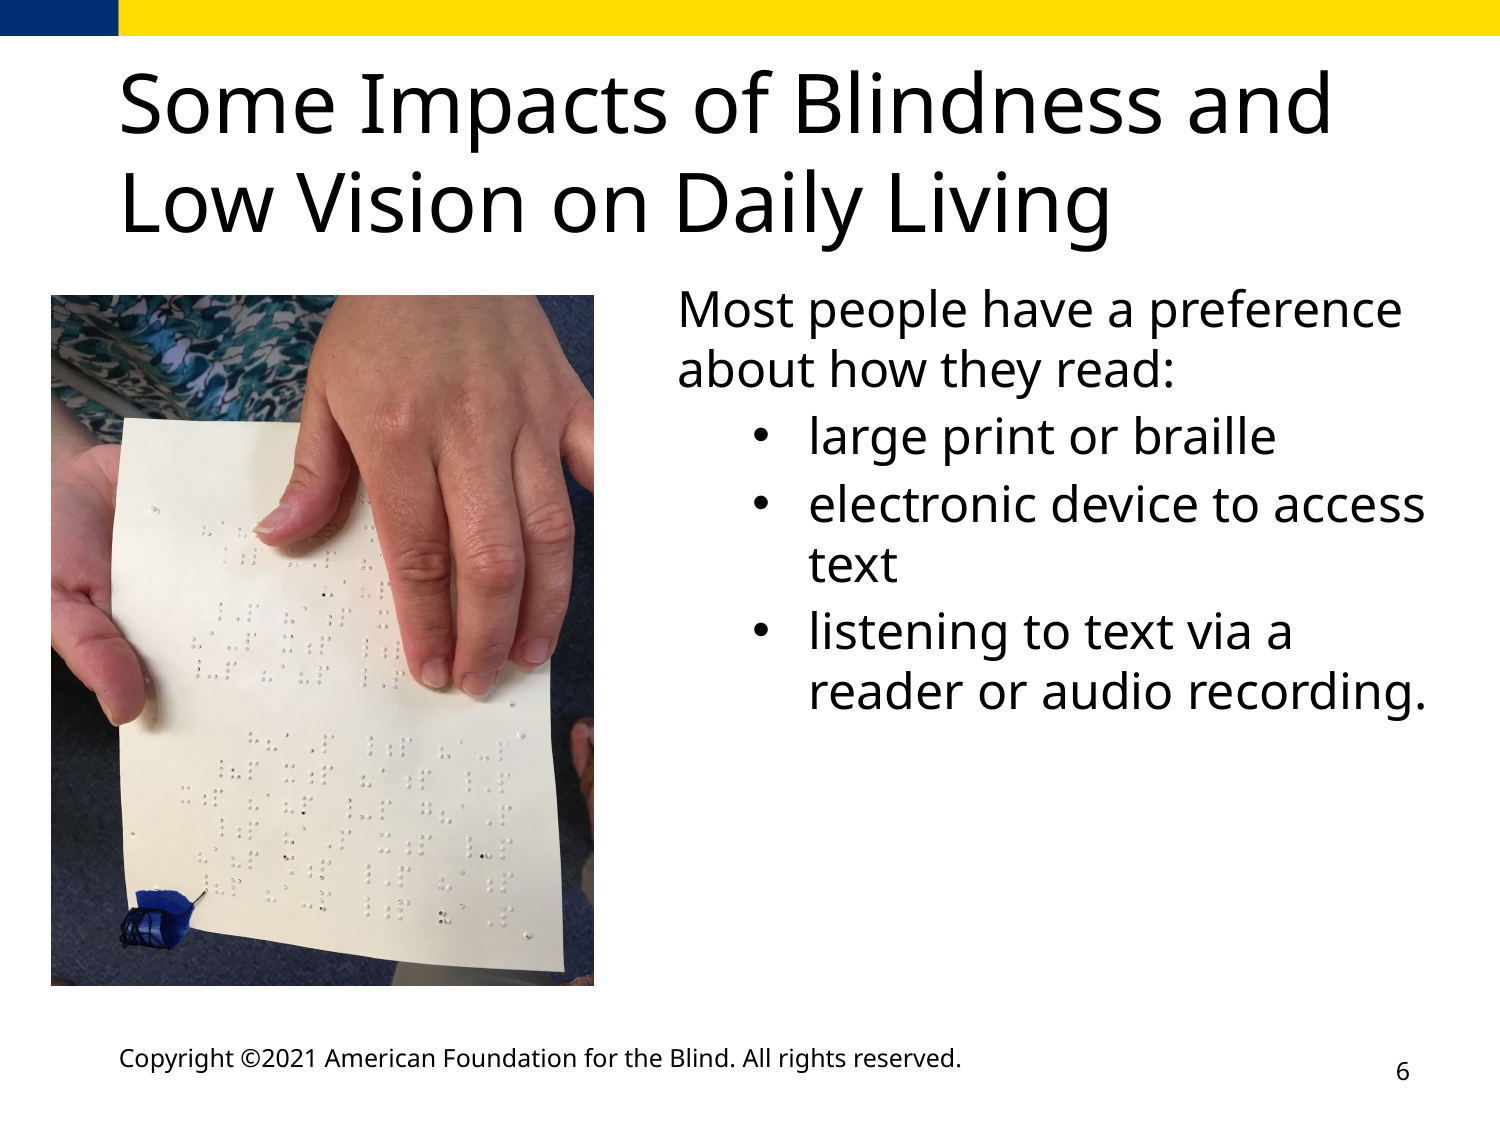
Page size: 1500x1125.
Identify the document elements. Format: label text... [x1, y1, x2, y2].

picture [50, 295, 594, 986]
footer Copyright ©2021 American Foundation for the Blind. All rights reserved. [118, 1042, 1061, 1103]
title Some Impacts of Blindness and Low Vision on Daily Living [118, 51, 1425, 251]
slide_number 6 [1074, 1042, 1425, 1103]
picture [0, 0, 1500, 36]
list Most people have a preference about how they read: large print or braille electronic device to access text listening to text via a reader or audio recording. [643, 269, 1477, 1012]
